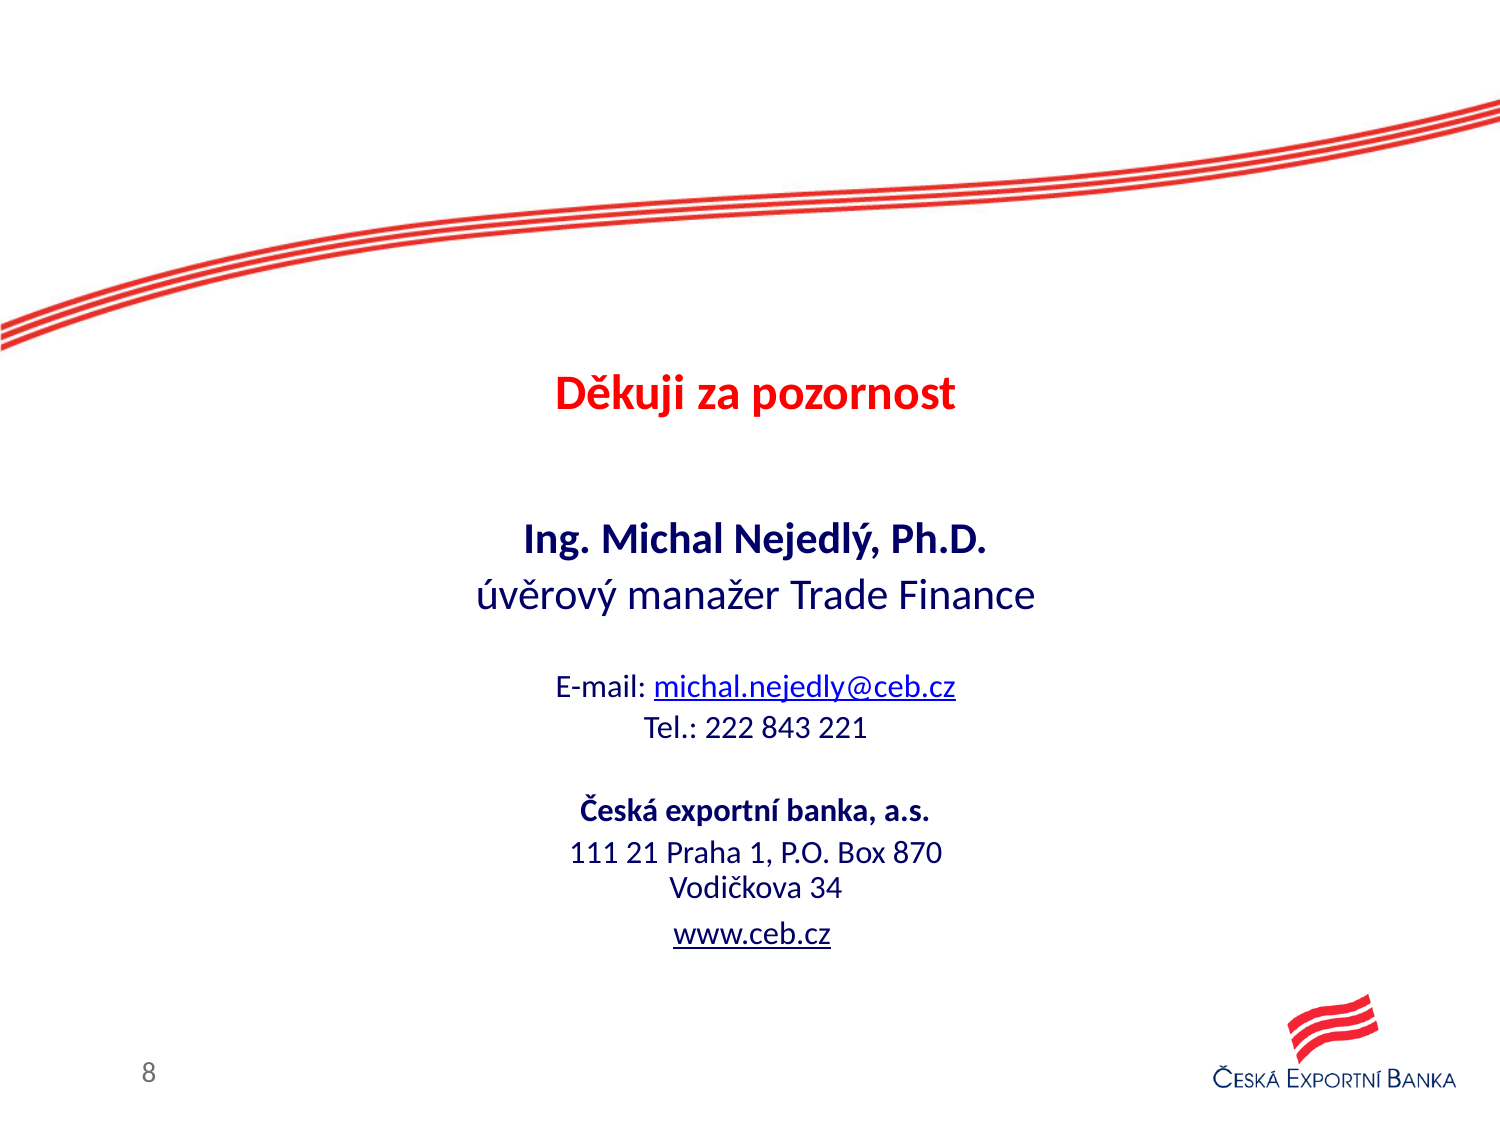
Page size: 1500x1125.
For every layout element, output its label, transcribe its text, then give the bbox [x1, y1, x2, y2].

slide_number 8 [41, 1045, 172, 1106]
picture [0, 0, 1500, 358]
list Děkuji za pozornost Ing. Michal Nejedlý, Ph.D. úvěrový manažer Trade Finance E-mail: michal.nejedly@ceb.cz Tel.: 222 843 221 Česká exportní banka, a.s. 111 21 Praha 1, P.O. Box 870 Vodičkova 34 www.ceb.cz [123, 255, 1388, 965]
picture [1213, 993, 1456, 1088]
